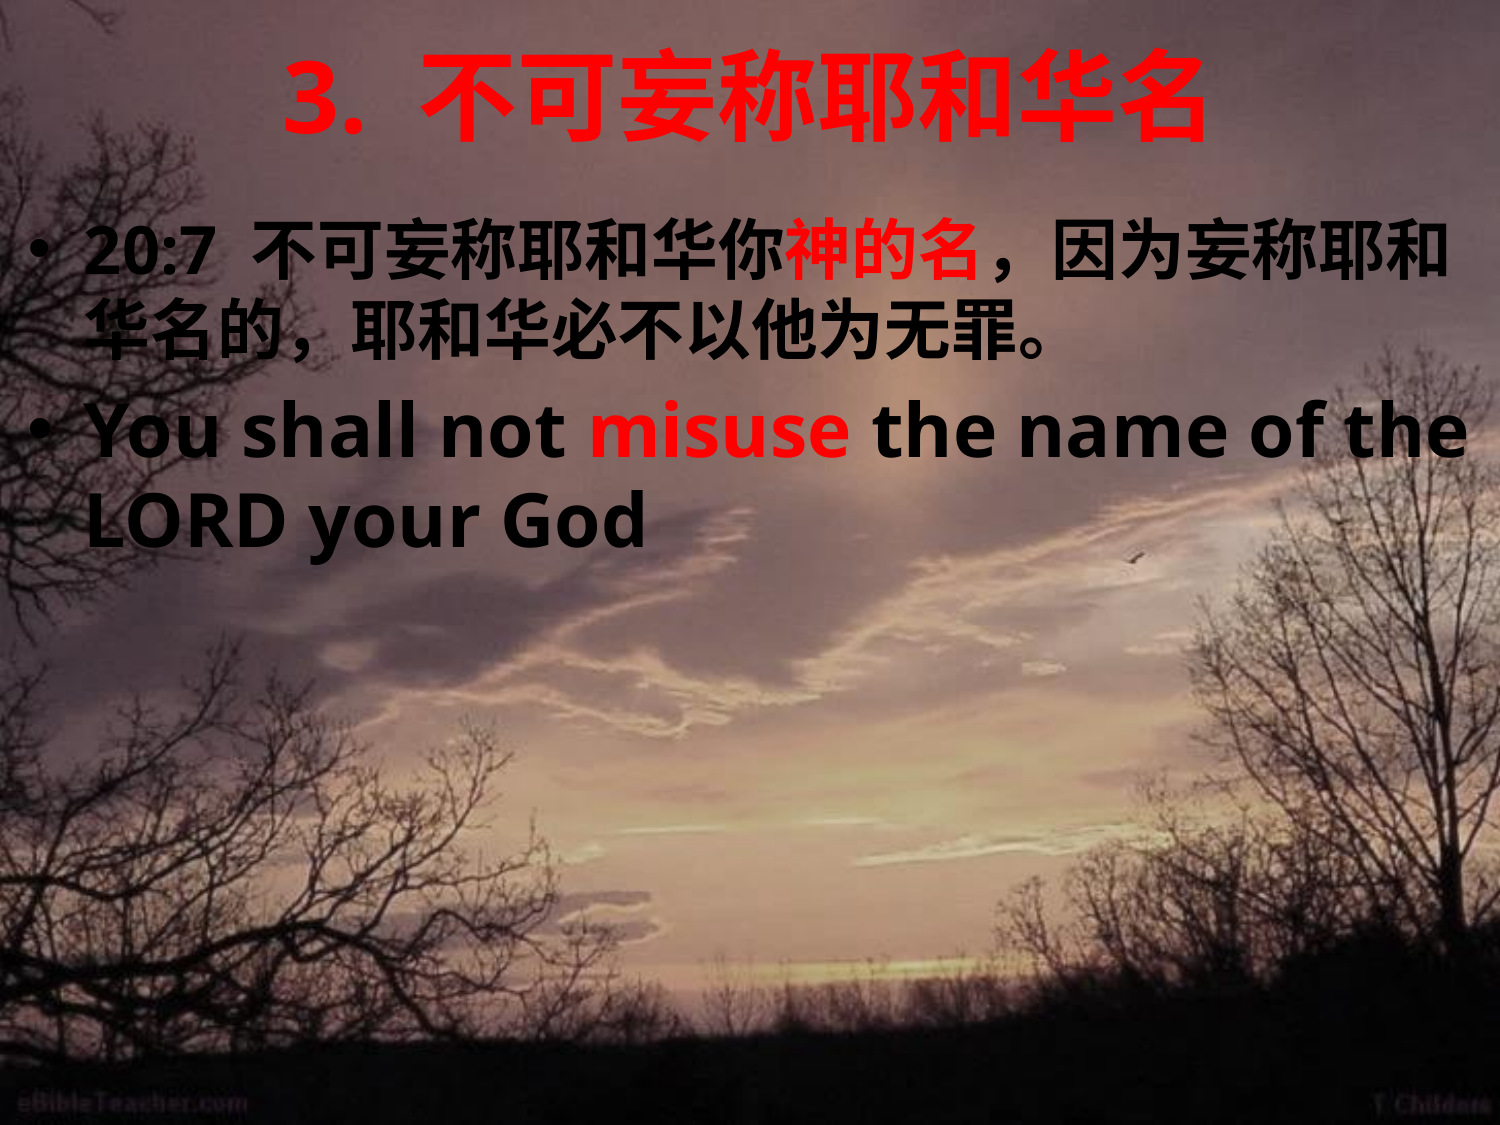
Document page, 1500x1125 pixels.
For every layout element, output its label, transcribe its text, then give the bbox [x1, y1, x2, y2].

picture [0, 0, 1500, 1125]
list 20:7 不可妄称耶和华你神的名，因为妄称耶和华名的，耶和华必不以他为无罪。 You shall not misuse the name of the LORD your God [12, 200, 1500, 1075]
title 3. 不可妄称耶和华名 [75, 0, 1425, 188]
